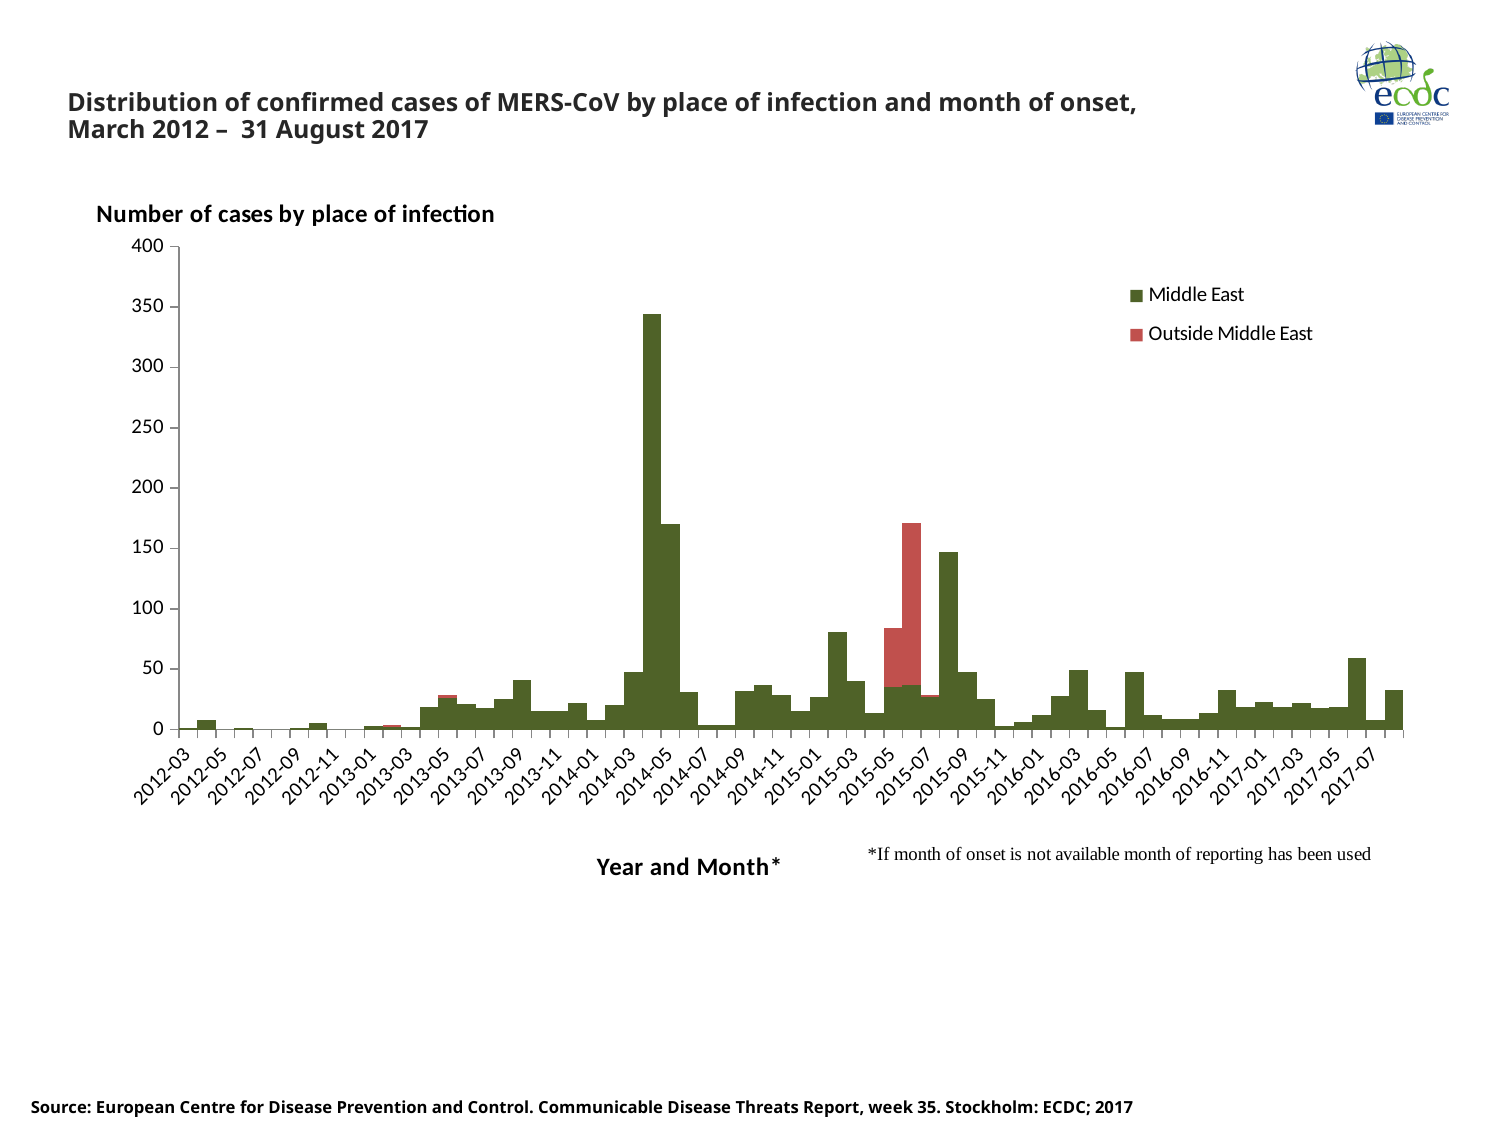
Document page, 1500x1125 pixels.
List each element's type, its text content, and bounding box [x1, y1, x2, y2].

chart [25, 191, 1430, 956]
picture [1355, 41, 1449, 125]
text_box Distribution of confirmed cases of MERS-CoV by place of infection and month of onset, March 2012 – 31 August 2017 [52, 82, 1400, 153]
